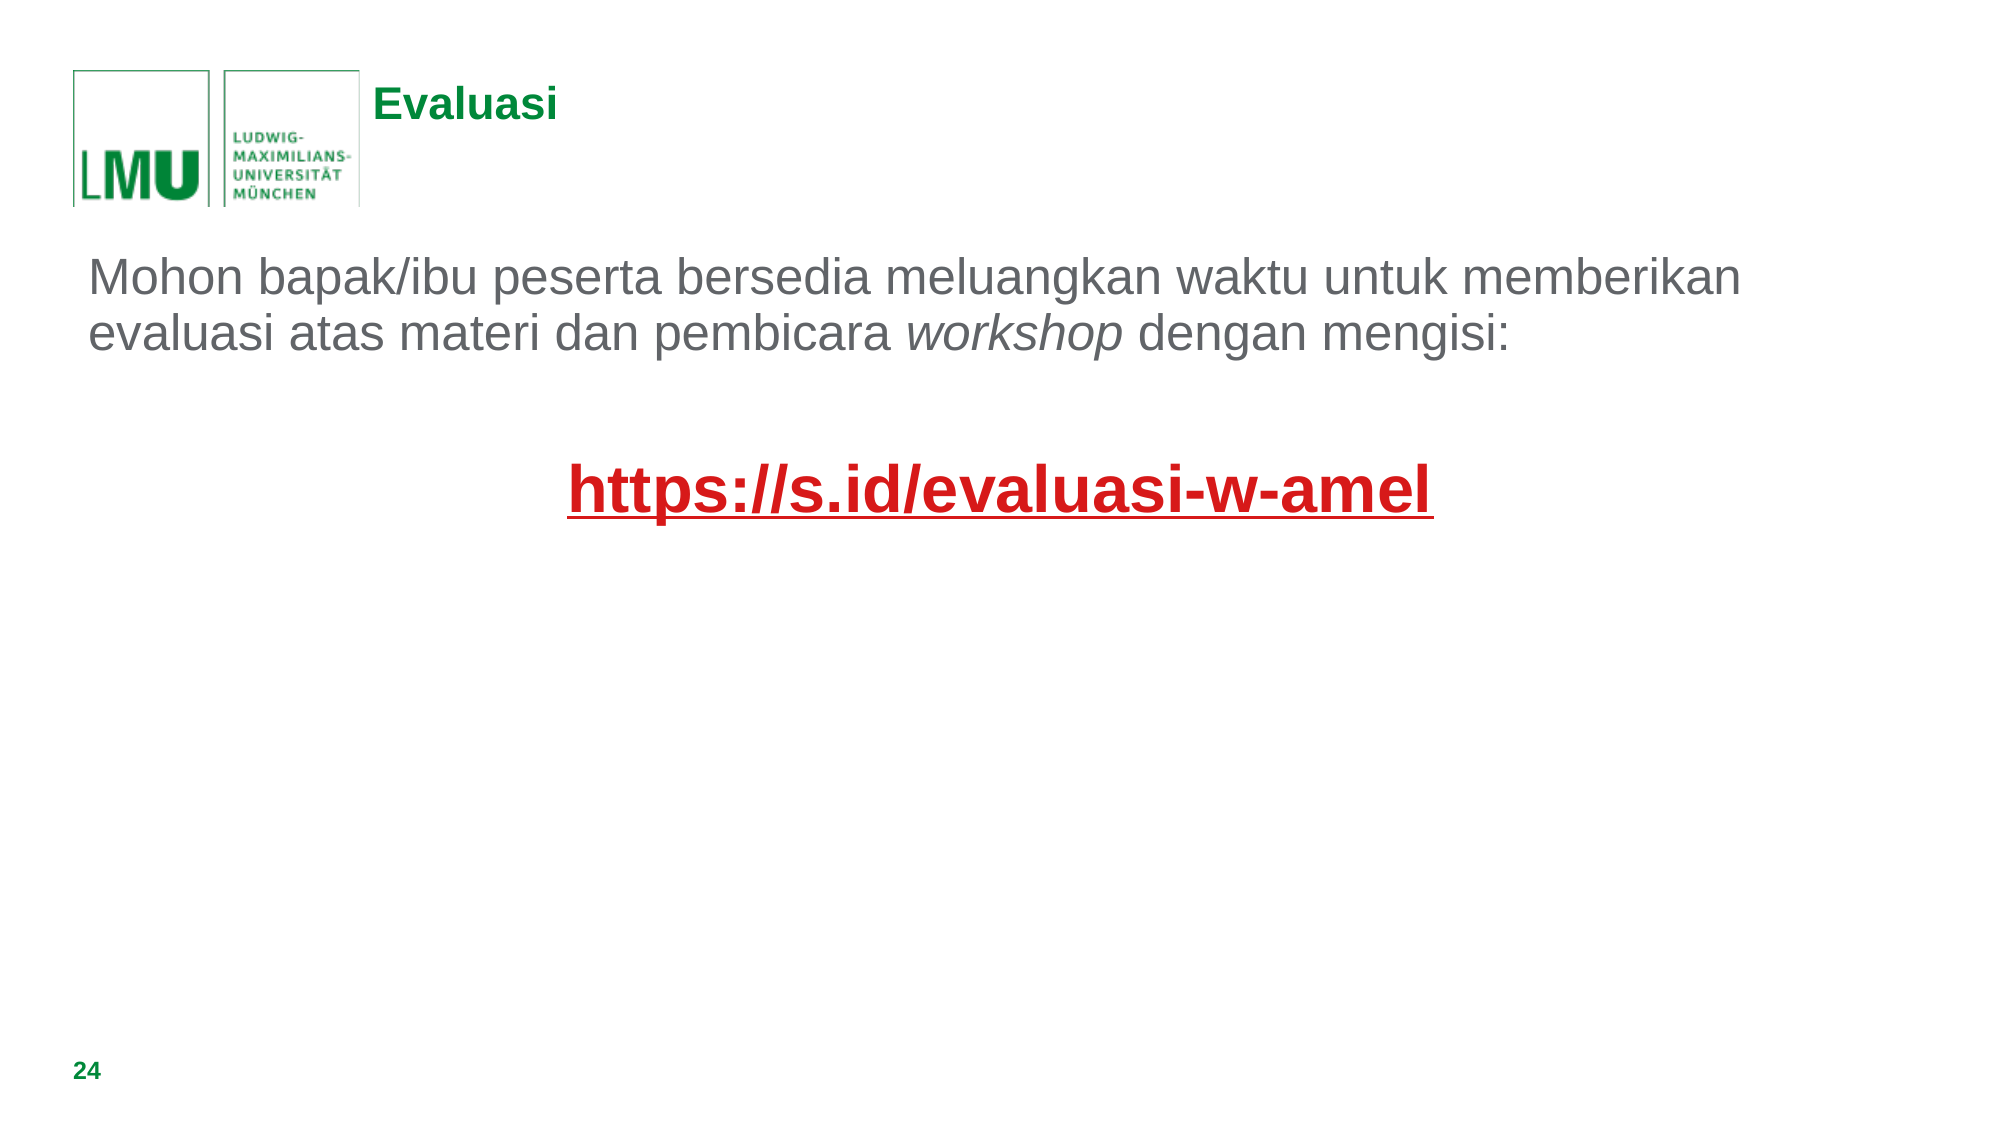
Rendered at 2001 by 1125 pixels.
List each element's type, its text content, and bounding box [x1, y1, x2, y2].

list Mohon bapak/ibu peserta bersedia meluangkan waktu untuk memberikan evaluasi atas materi dan pembicara workshop dengan mengisi: https://s.id/evaluasi-w-amel [73, 243, 1928, 1053]
title Evaluasi [357, 72, 1928, 243]
slide_number 24 [73, 1054, 192, 1099]
